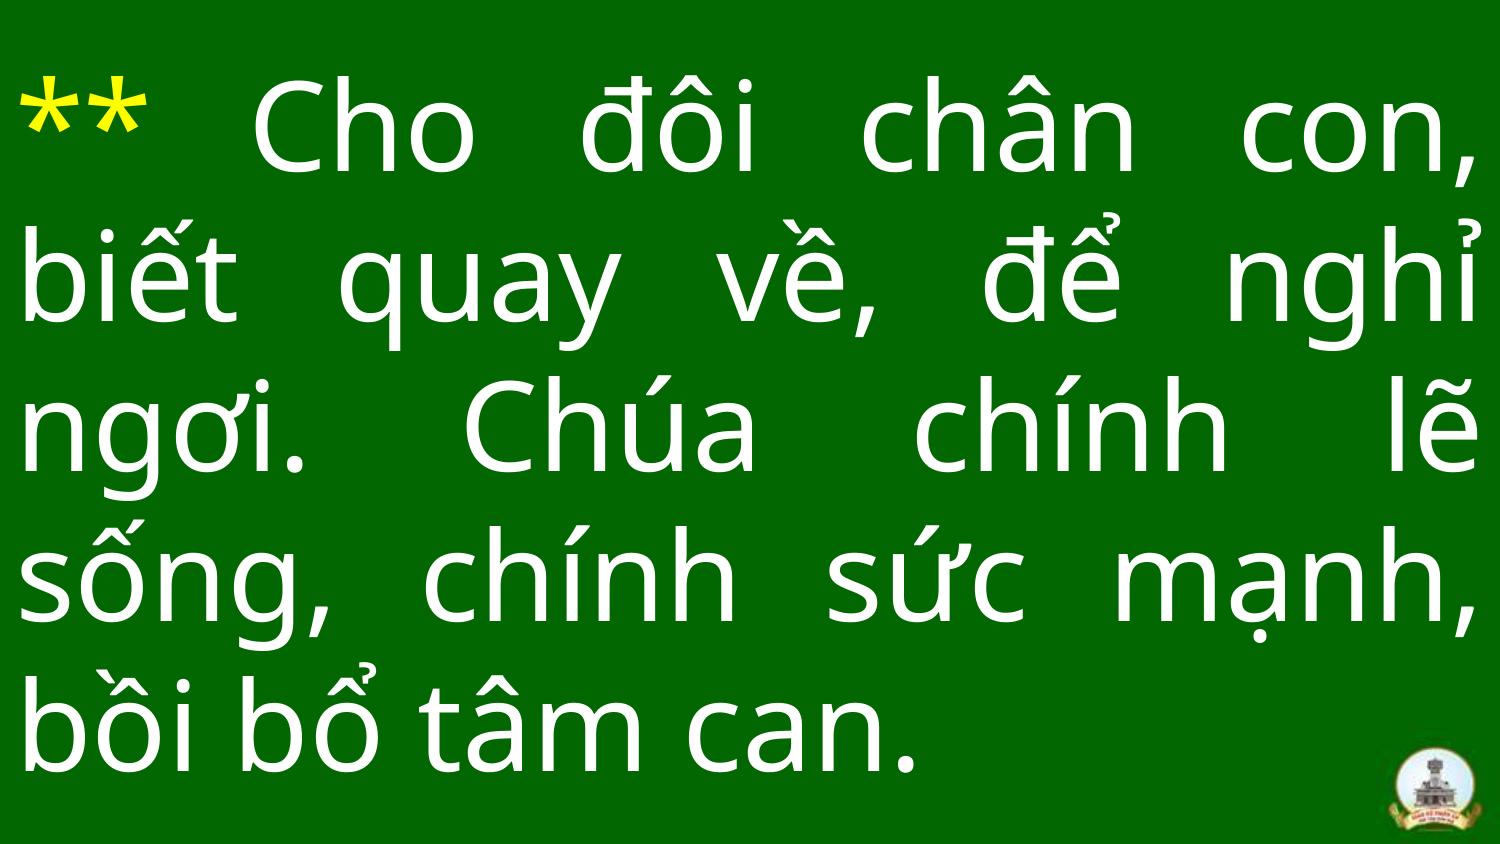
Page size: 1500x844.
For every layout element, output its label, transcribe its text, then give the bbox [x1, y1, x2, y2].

title ** Cho đôi chân con, biết quay về, để nghỉ ngơi. Chúa chính lẽ sống, chính sức mạnh, bồi bổ tâm can. [0, 0, 1500, 844]
